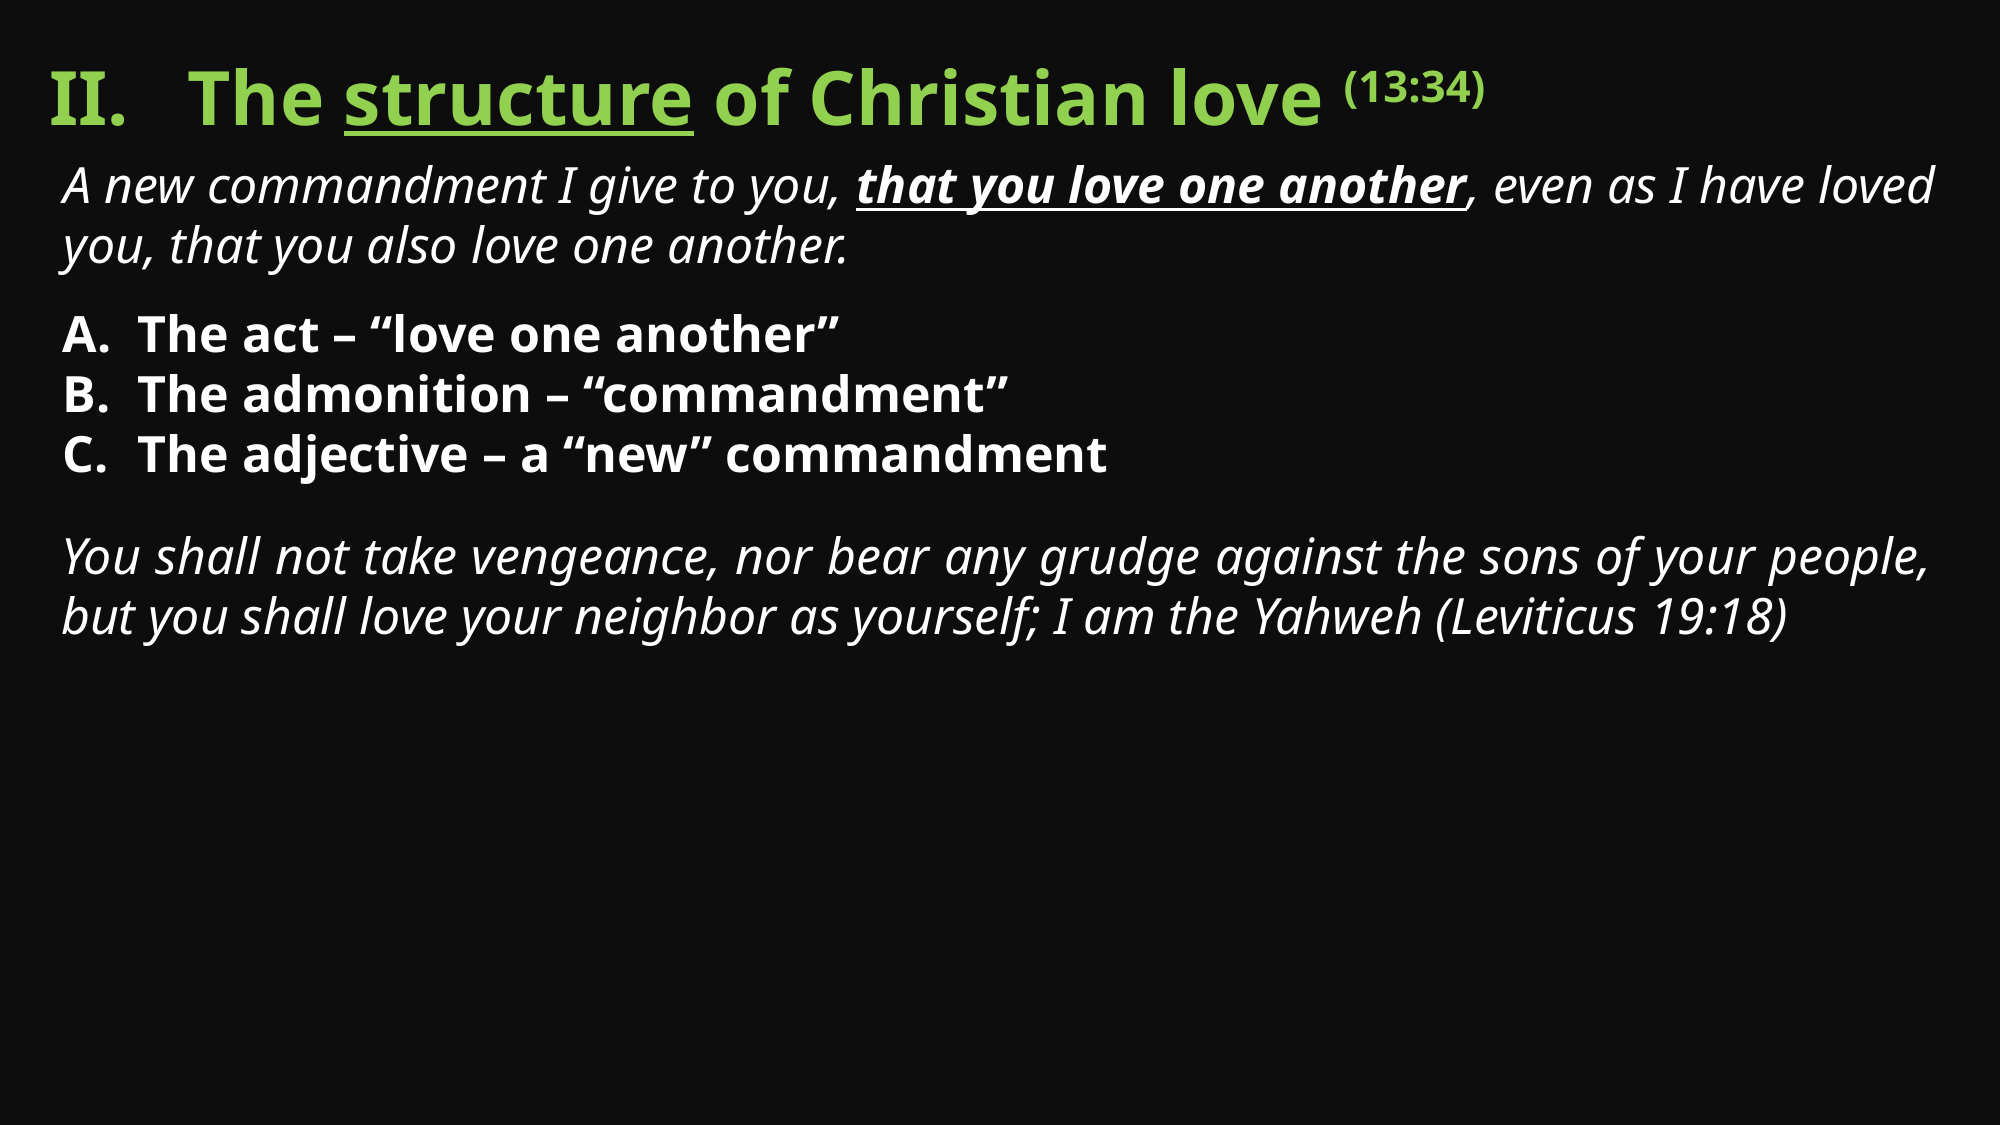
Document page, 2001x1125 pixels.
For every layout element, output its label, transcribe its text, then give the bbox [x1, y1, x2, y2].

text_box You shall not take vengeance, nor bear any grudge against the sons of your people, but you shall love your neighbor as yourself; I am the Yahweh (Leviticus 19:18) [46, 516, 1948, 652]
text_box The act – “love one another” The admonition – “commandment” The adjective – a “new” commandment [48, 295, 1950, 491]
subtitle II. The structure of Christian love (13:34) [34, 42, 1951, 184]
text_box A new commandment I give to you, that you love one another, even as I have loved you, that you also love one another. [49, 146, 1951, 282]
